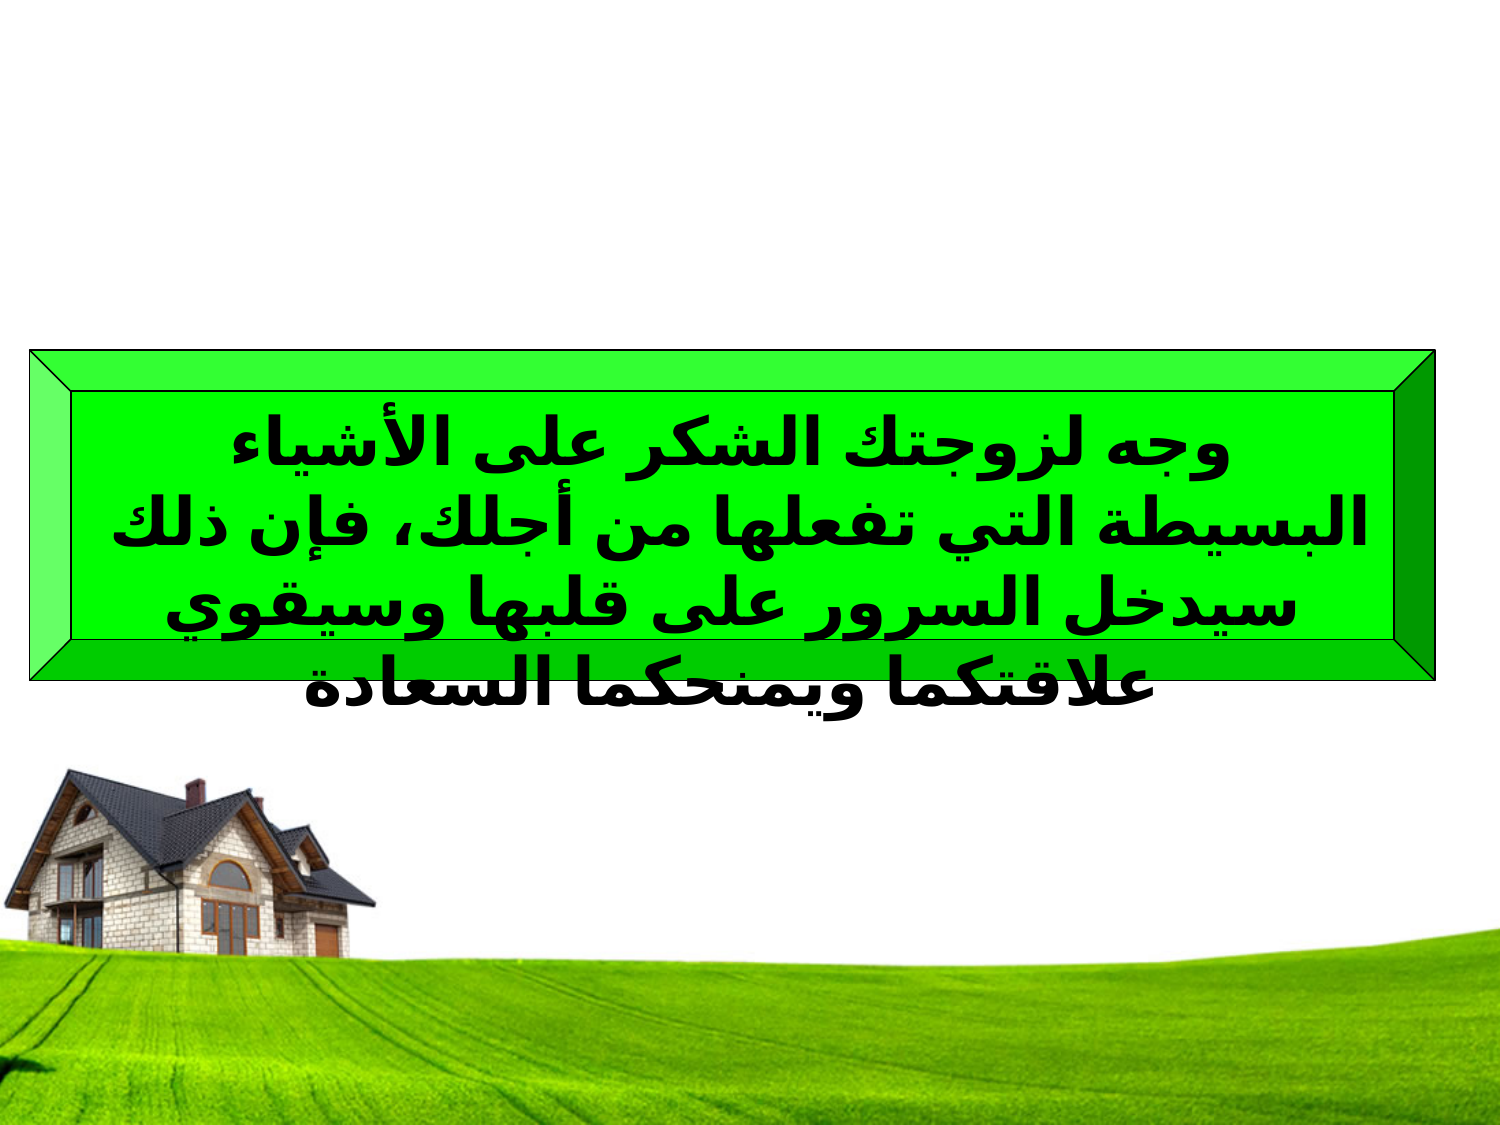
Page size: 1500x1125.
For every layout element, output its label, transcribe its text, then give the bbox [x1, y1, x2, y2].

text_box وجه لزوجتك الشكر على الأشياء البسيطة التي تفعلها من أجلك، فإن ذلك سيدخل السرور على قلبها وسيقوي علاقتكما ويمنحكما السعادة [29, 349, 1436, 681]
picture [0, 0, 1500, 1125]
